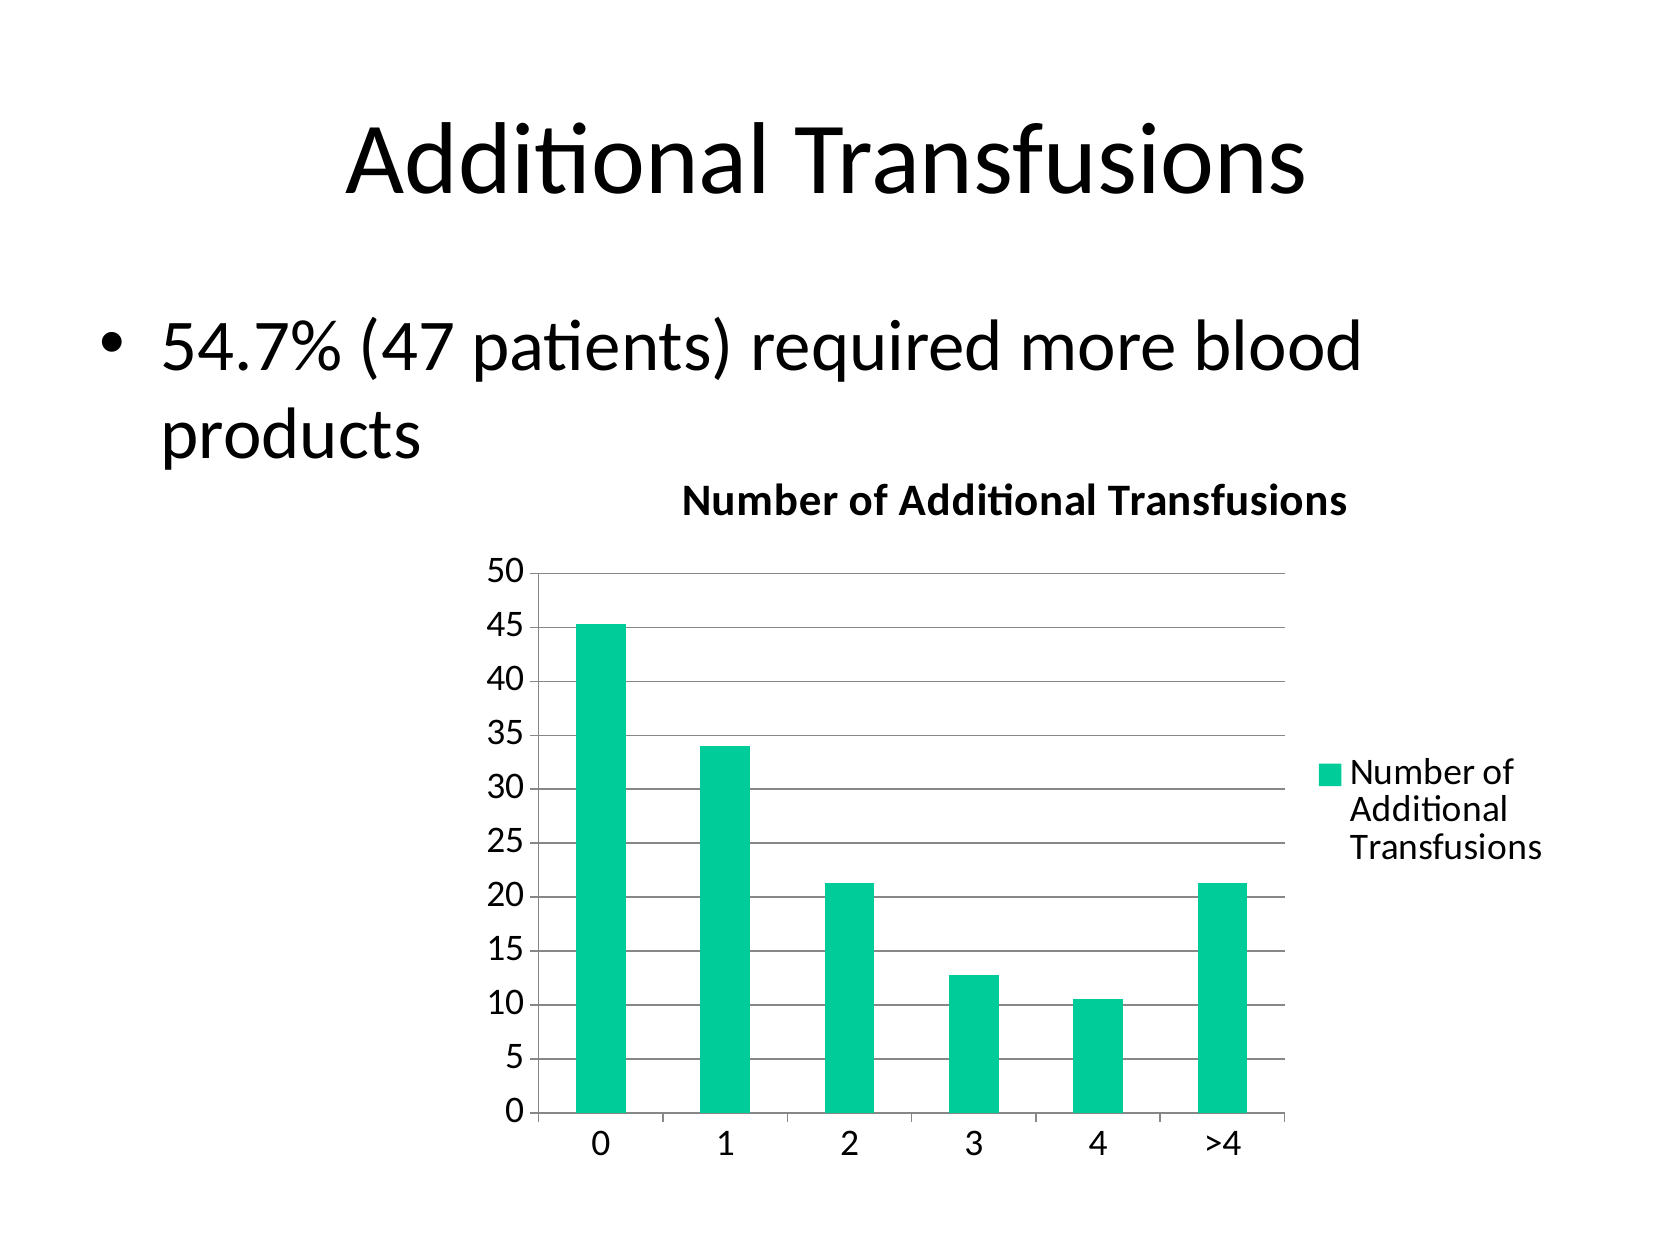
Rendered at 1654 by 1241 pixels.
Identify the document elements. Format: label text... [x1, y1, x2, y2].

chart [464, 444, 1567, 1181]
title Additional Transfusions [82, 48, 1572, 258]
list 54.7% (47 patients) required more blood products [82, 289, 1572, 1110]
